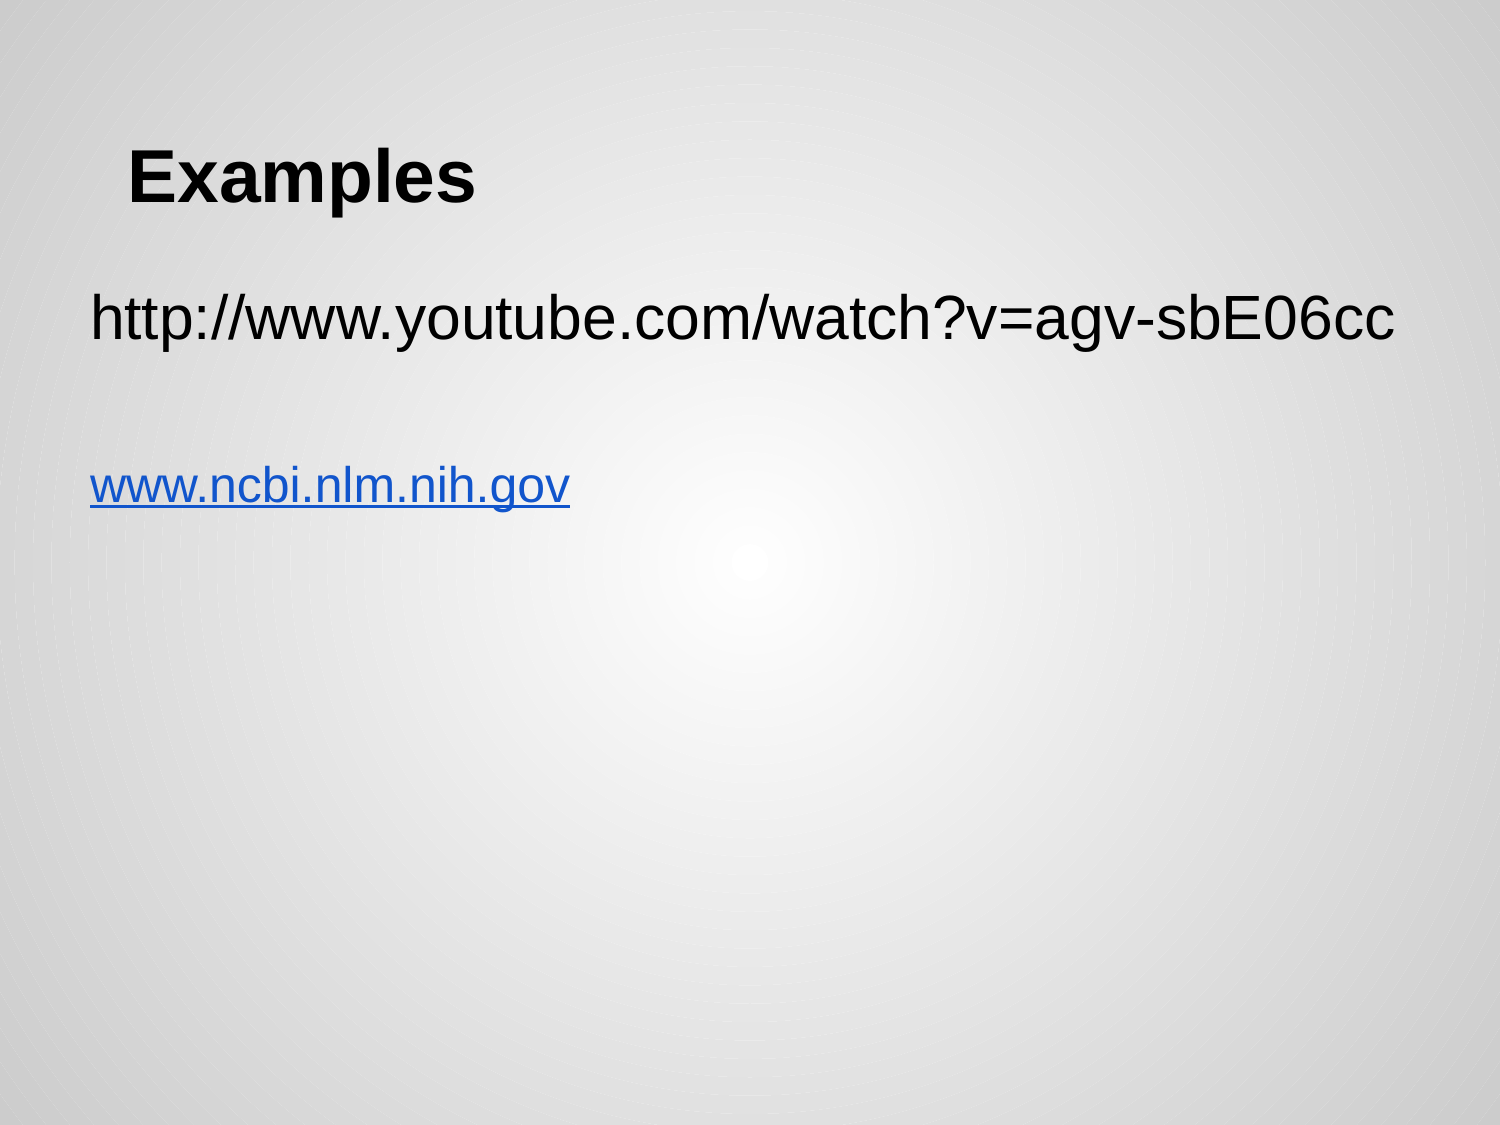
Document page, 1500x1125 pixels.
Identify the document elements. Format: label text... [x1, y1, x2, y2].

title Examples [75, 14, 1425, 233]
list http://www.youtube.com/watch?v=agv-sbE06cc www.ncbi.nlm.nih.gov [75, 262, 1425, 931]
